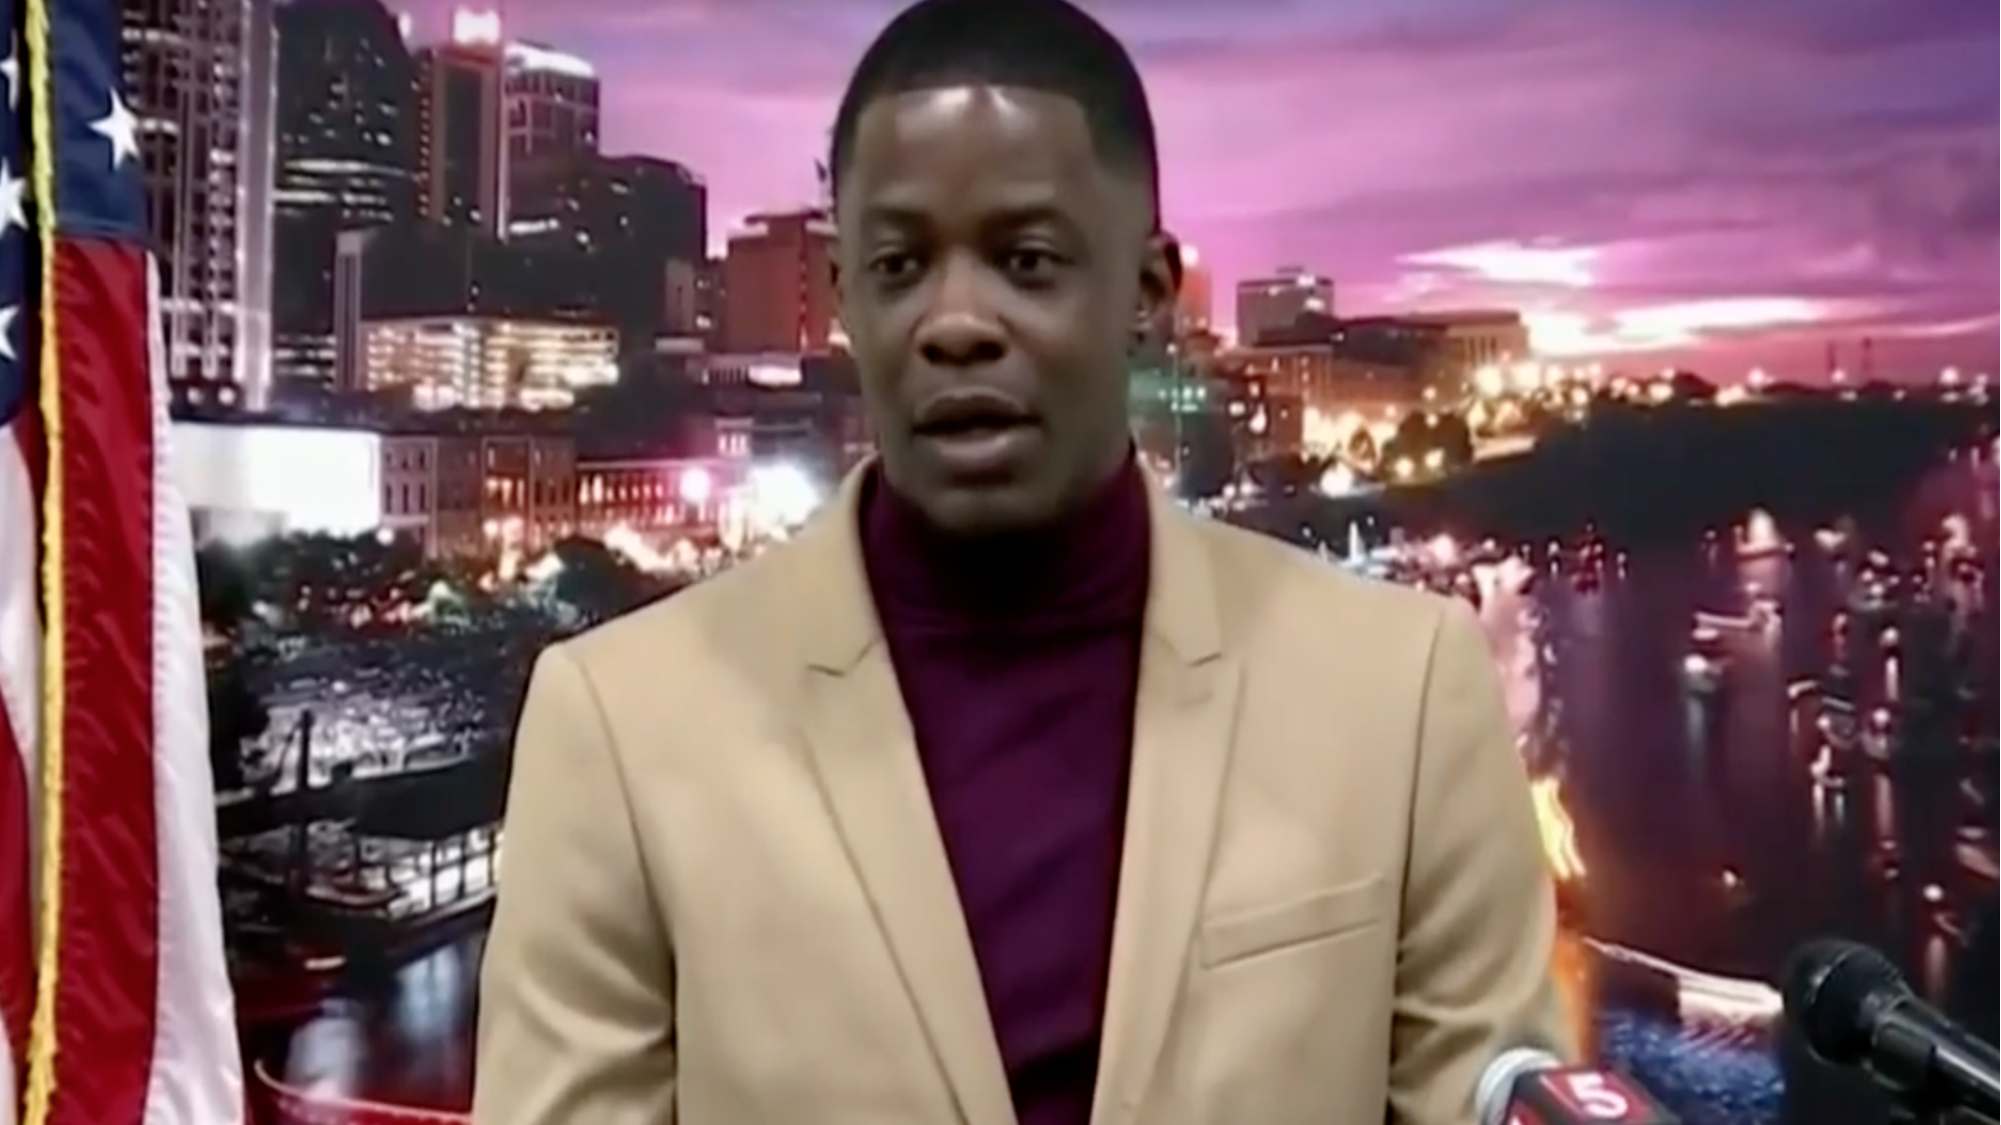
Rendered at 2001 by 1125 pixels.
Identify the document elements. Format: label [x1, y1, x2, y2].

list [0, 0, 2000, 1125]
